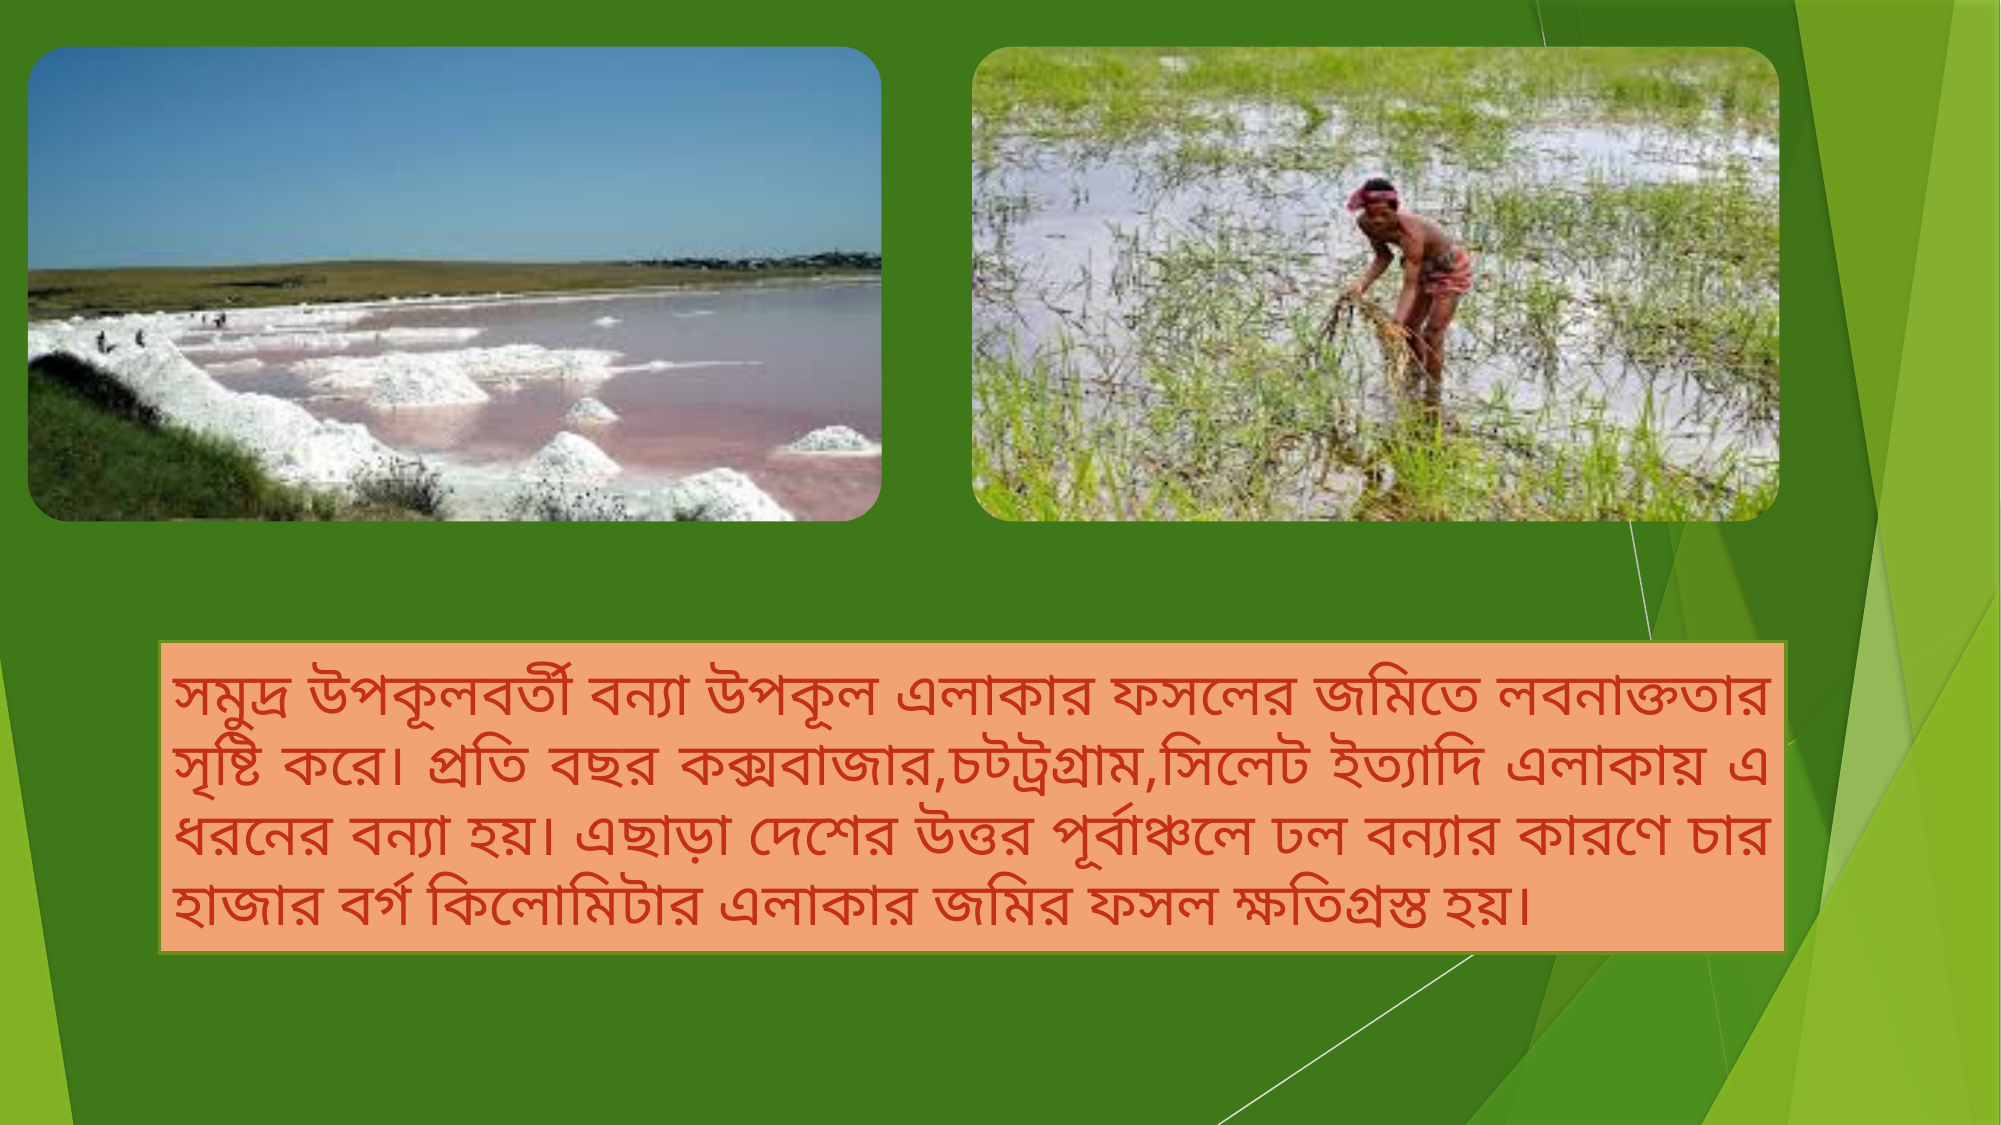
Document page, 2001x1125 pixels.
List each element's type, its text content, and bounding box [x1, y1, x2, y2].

text_box সমুদ্র উপকূলবর্তী বন্যা উপকূল এলাকার ফসলের জমিতে লবনাক্ততার সৃষ্টি করে। প্রতি বছর কক্সবাজার,চট্ট্রগ্রাম,সিলেট ইত্যাদি এলাকায় এ ধরনের বন্যা হয়। এছাড়া দেশের উত্তর পূর্বাঞ্চলে ঢল বন্যার কারণে চার হাজার বর্গ কিলোমিটার এলাকার জমির ফসল ক্ষতিগ্রস্ত হয়। [158, 640, 1788, 955]
picture [27, 46, 882, 522]
picture [971, 46, 1780, 522]
